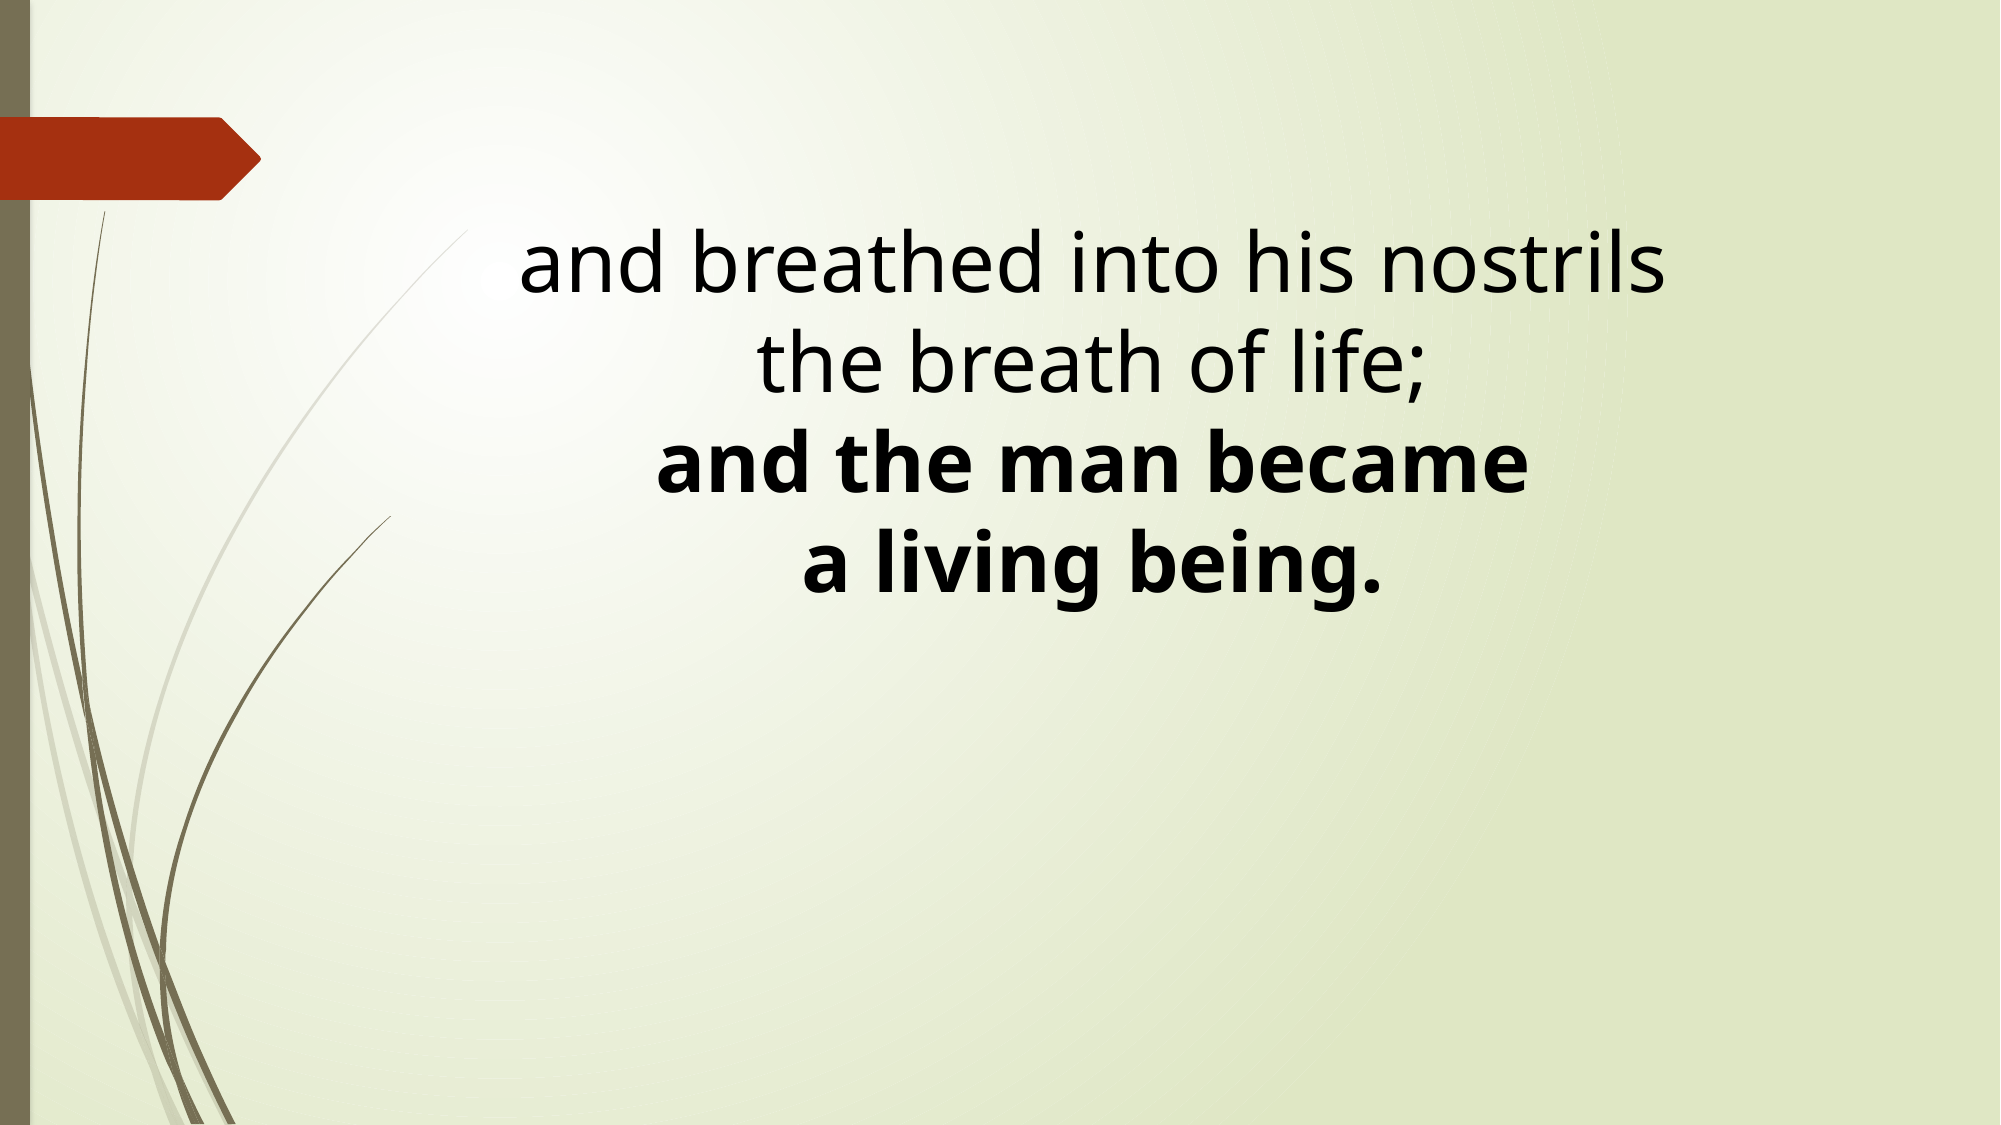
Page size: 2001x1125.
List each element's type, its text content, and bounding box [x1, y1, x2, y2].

text_box and breathed into his nostrils the breath of life; and the man became a living being. [346, 201, 1862, 717]
